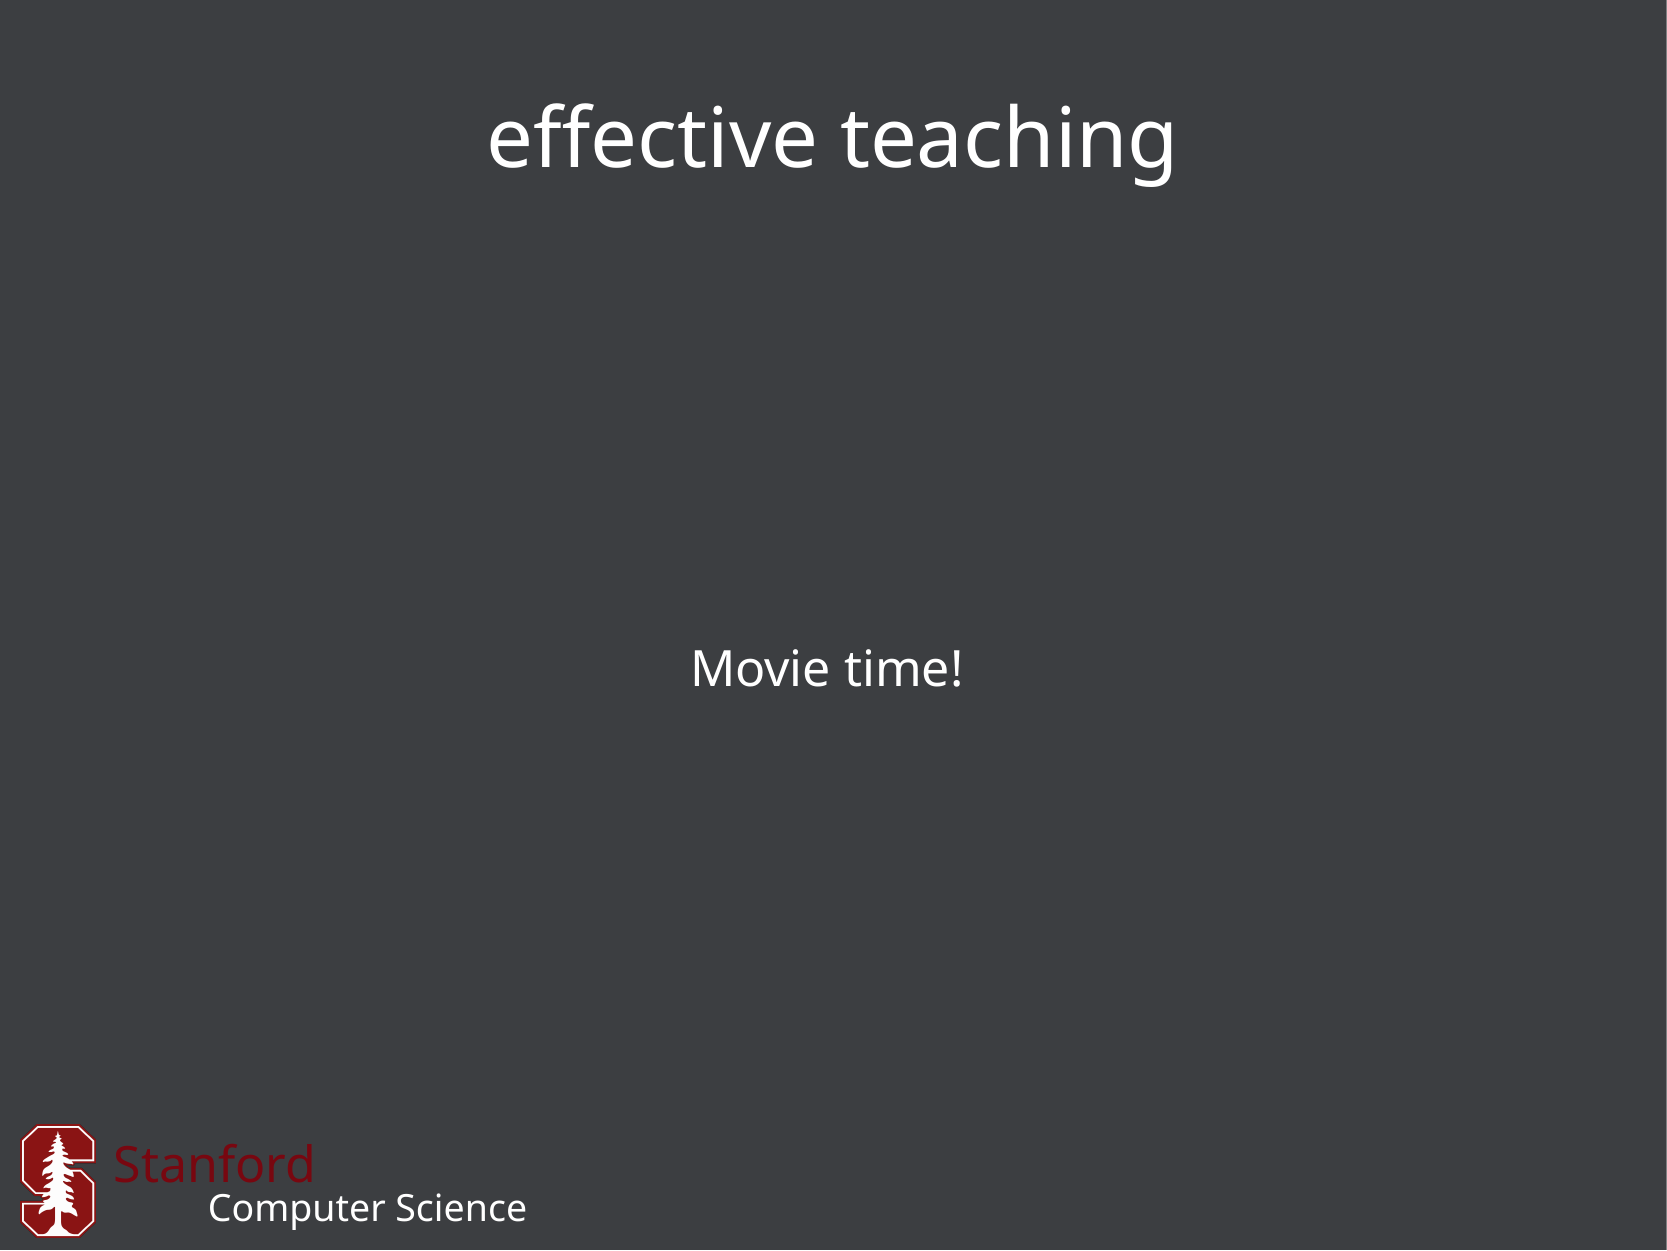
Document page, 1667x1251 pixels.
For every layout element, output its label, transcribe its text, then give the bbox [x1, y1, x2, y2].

list Movie time! [83, 208, 1584, 1125]
picture [20, 1124, 96, 1238]
title effective teaching [83, 56, 1584, 208]
